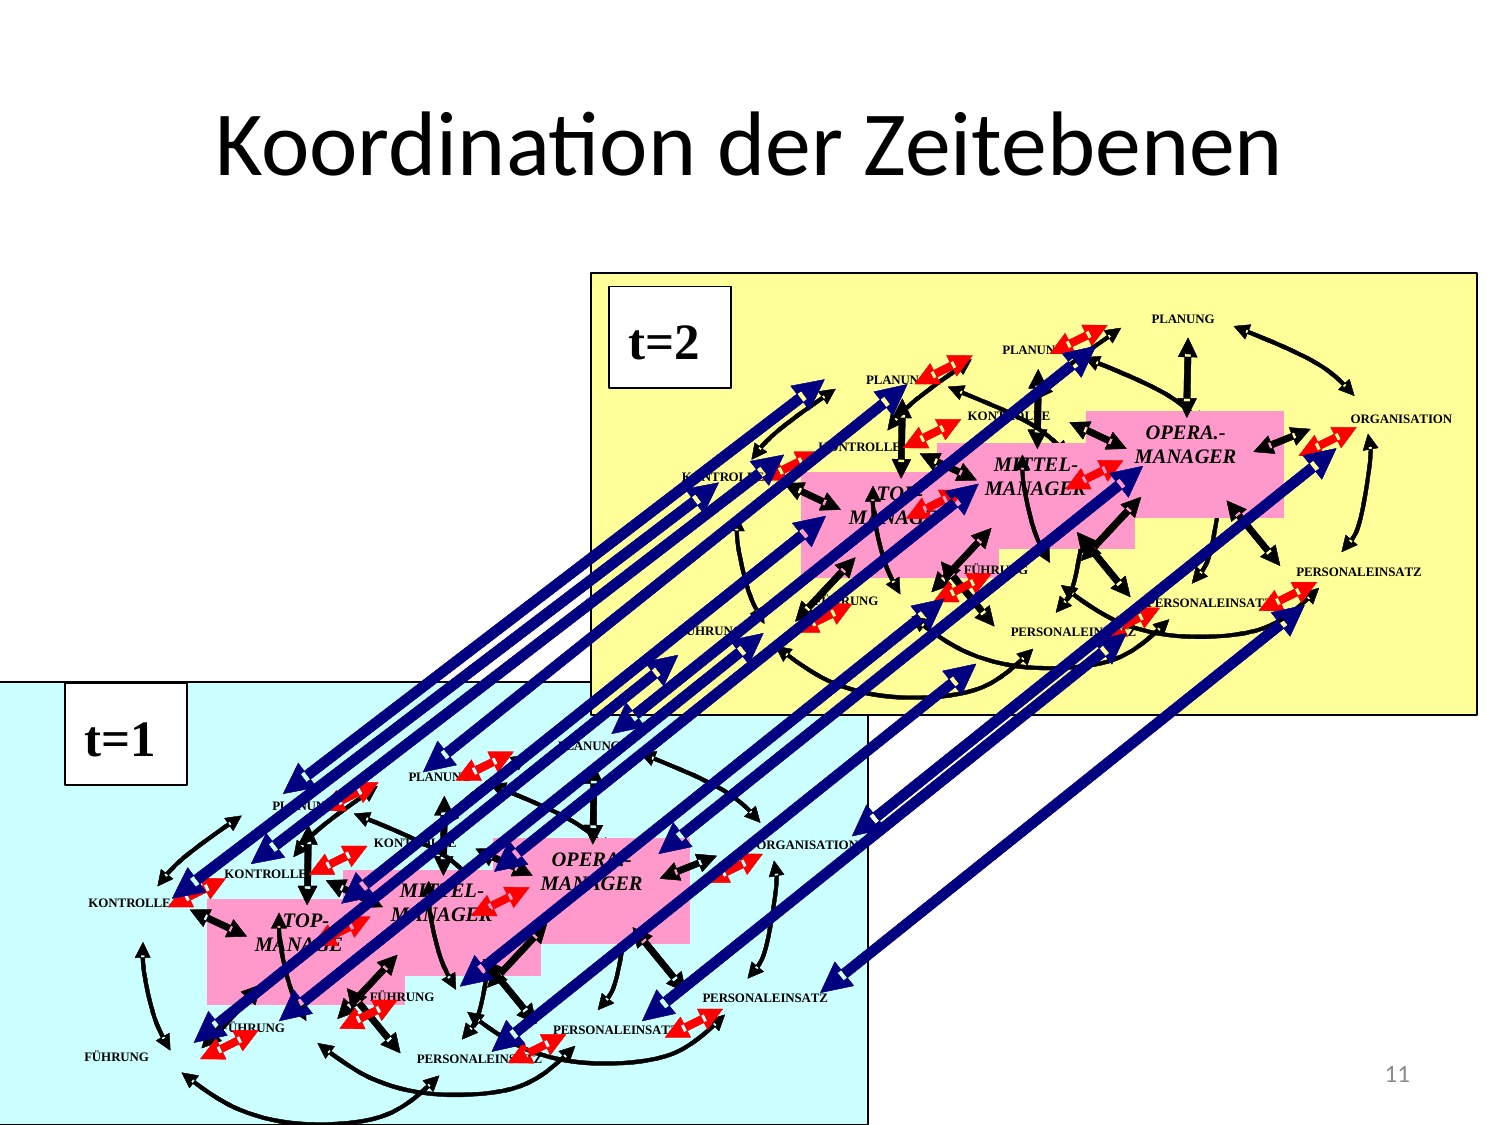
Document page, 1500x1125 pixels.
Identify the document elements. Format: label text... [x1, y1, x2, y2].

title Koordination der Zeitebenen [75, 45, 1425, 233]
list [0, 270, 1500, 1125]
